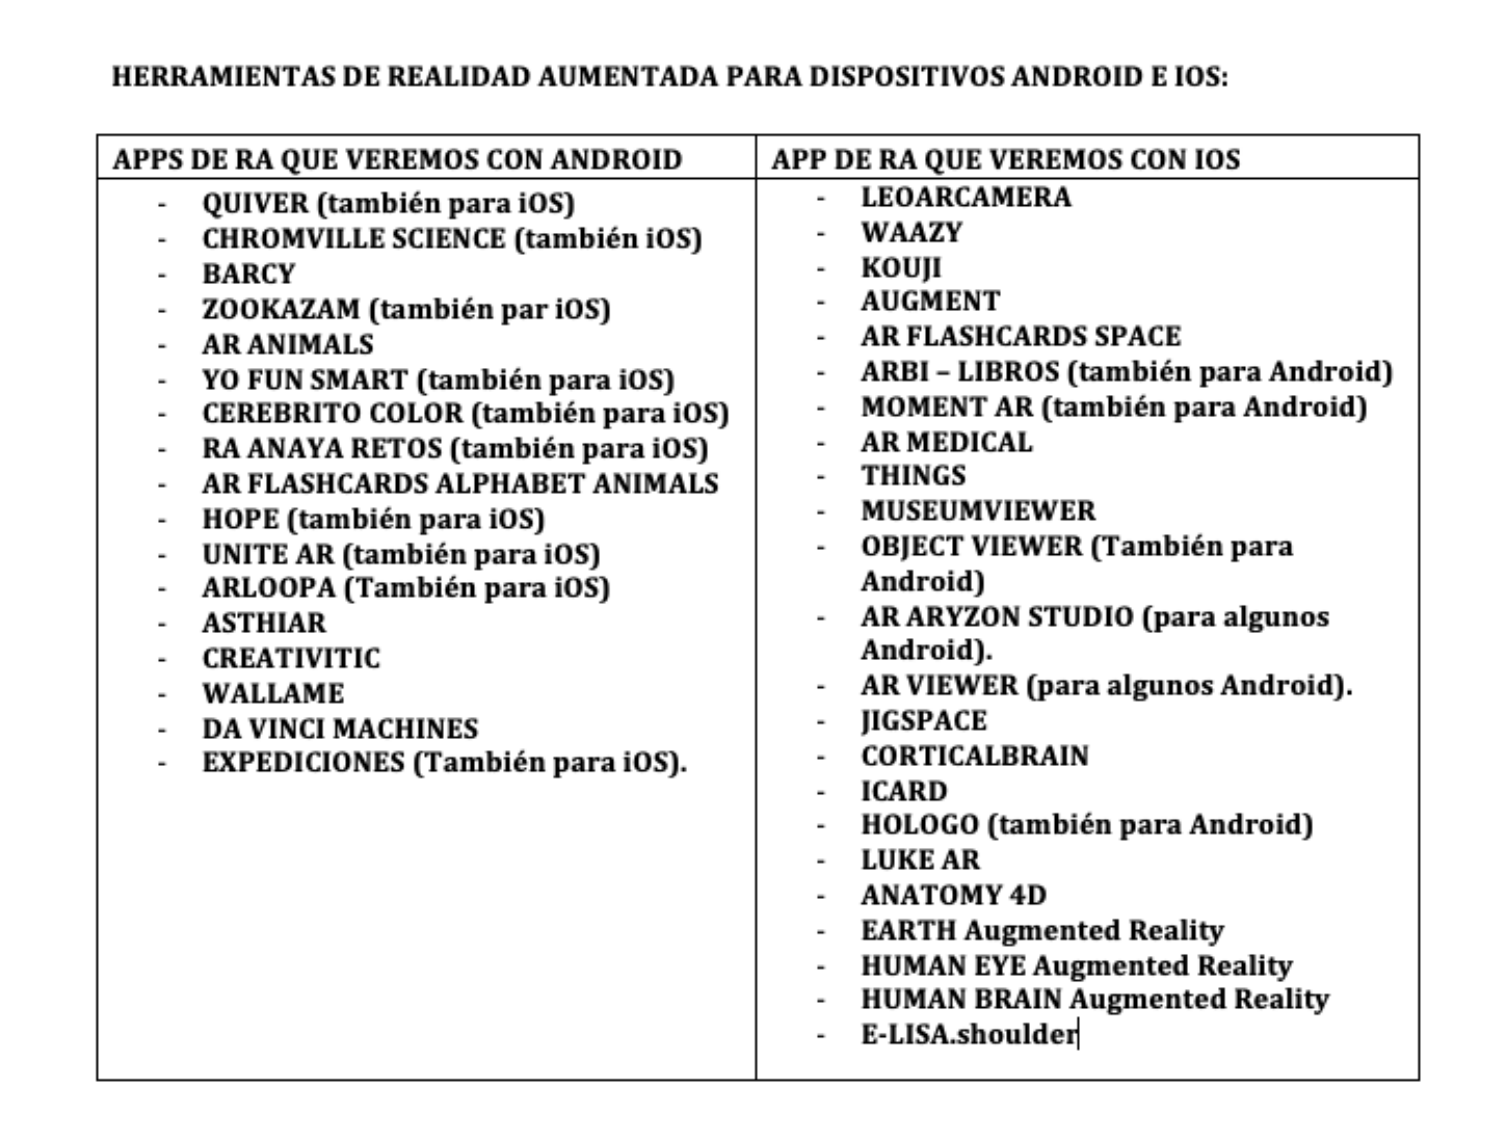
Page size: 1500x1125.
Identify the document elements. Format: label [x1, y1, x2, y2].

picture [78, 45, 1427, 1089]
